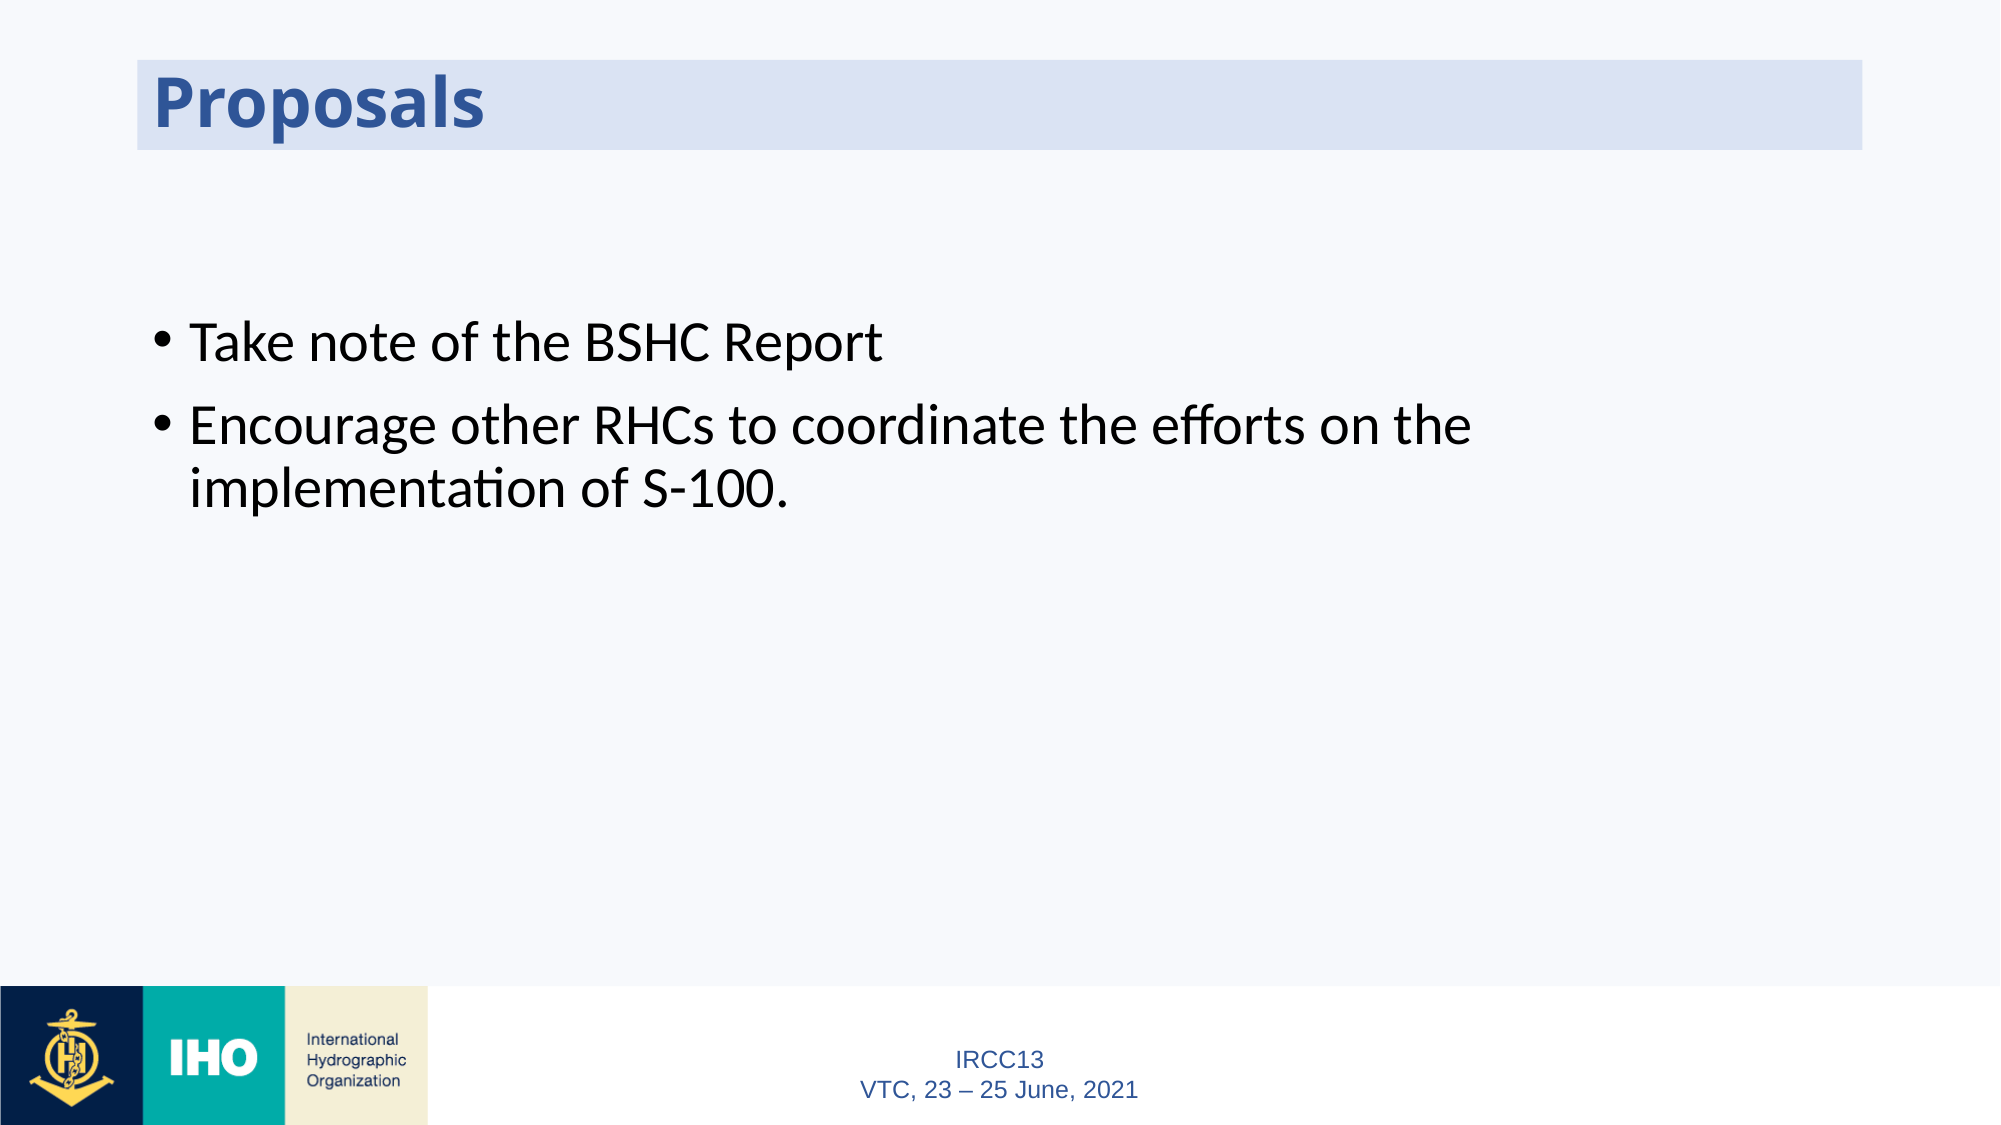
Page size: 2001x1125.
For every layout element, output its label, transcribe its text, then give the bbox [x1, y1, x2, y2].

list Take note of the BSHC Report Encourage other RHCs to coordinate the efforts on the implementation of S-100. [137, 303, 1863, 1017]
picture [0, 987, 428, 1125]
title Proposals [137, 59, 1863, 150]
